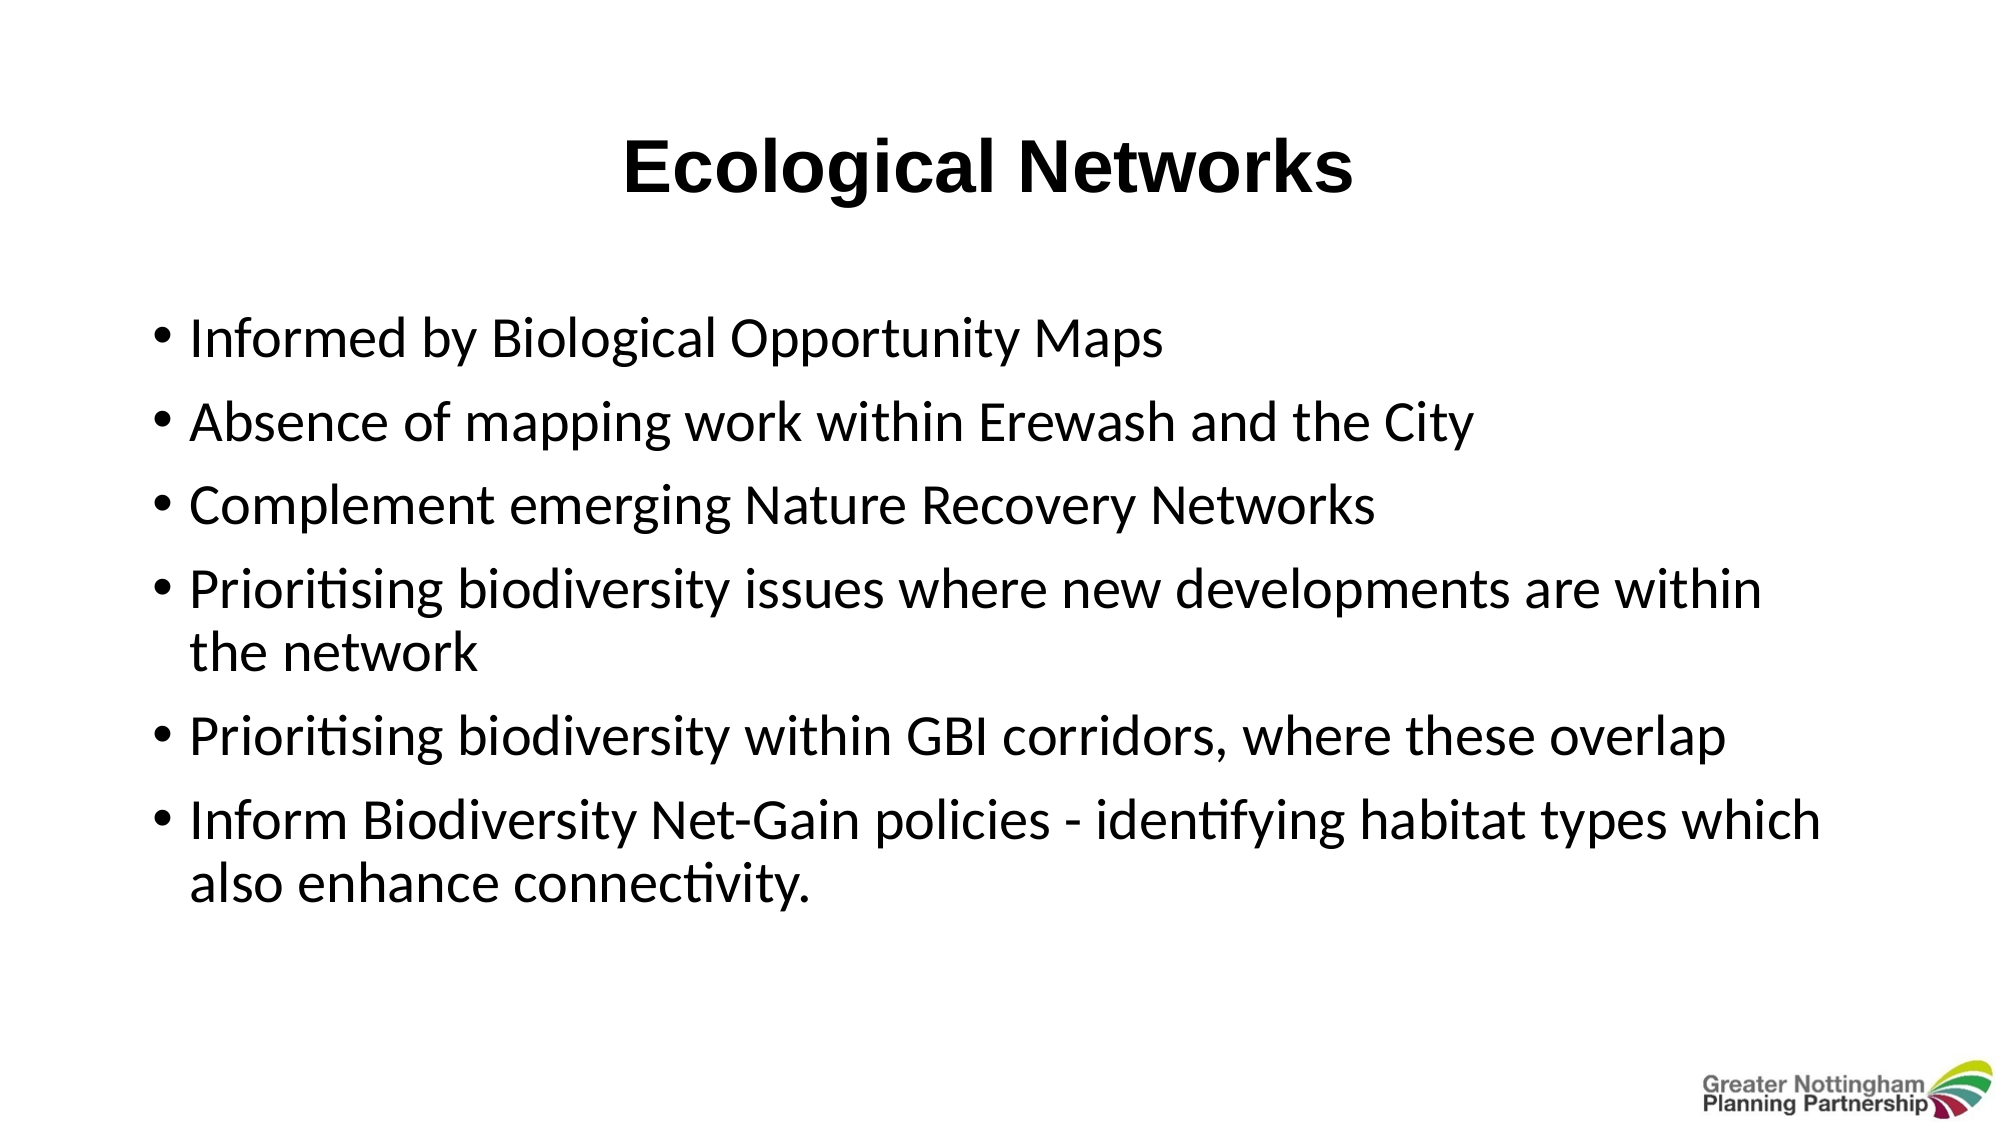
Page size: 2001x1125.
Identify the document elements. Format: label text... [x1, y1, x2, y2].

title Ecological Networks [137, 59, 1863, 278]
picture [1689, 1055, 2000, 1125]
list Informed by Biological Opportunity Maps Absence of mapping work within Erewash and the City Complement emerging Nature Recovery Networks Prioritising biodiversity issues where new developments are within the network Prioritising biodiversity within GBI corridors, where these overlap Inform Biodiversity Net-Gain policies - identifying habitat types which also enhance connectivity. [137, 299, 1863, 1014]
